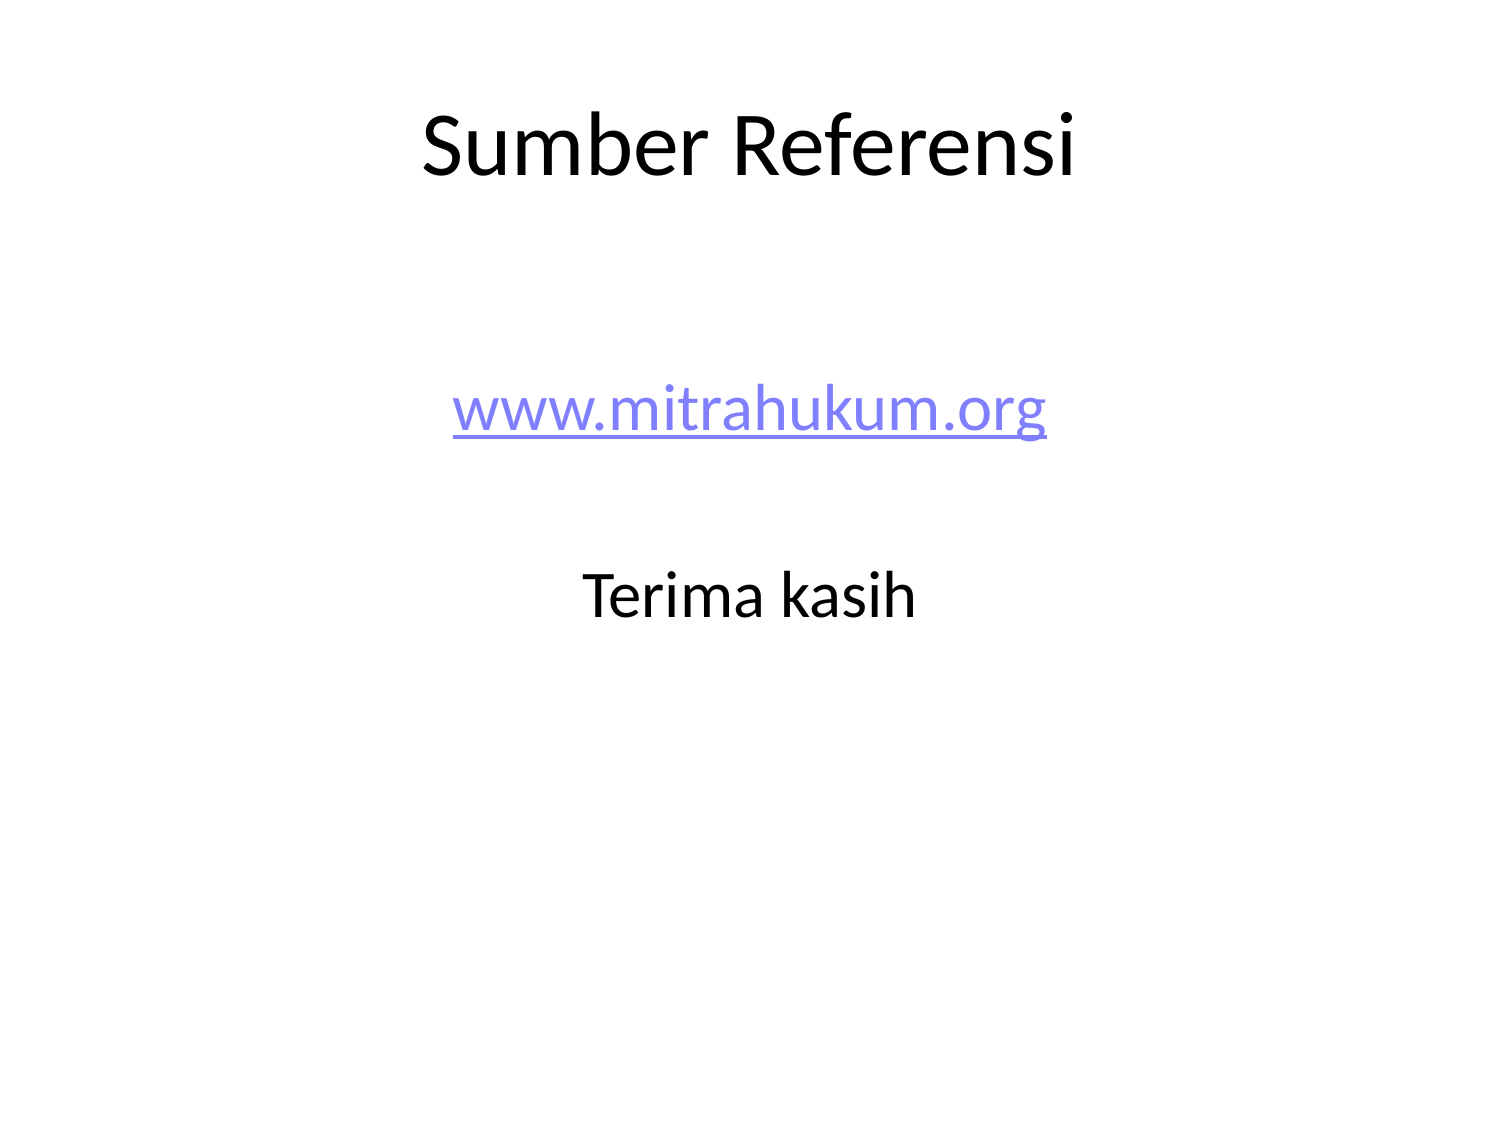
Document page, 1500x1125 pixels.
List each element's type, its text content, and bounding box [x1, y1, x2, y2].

title Sumber Referensi [75, 45, 1425, 233]
list www.mitrahukum.org Terima kasih [75, 262, 1425, 1005]
